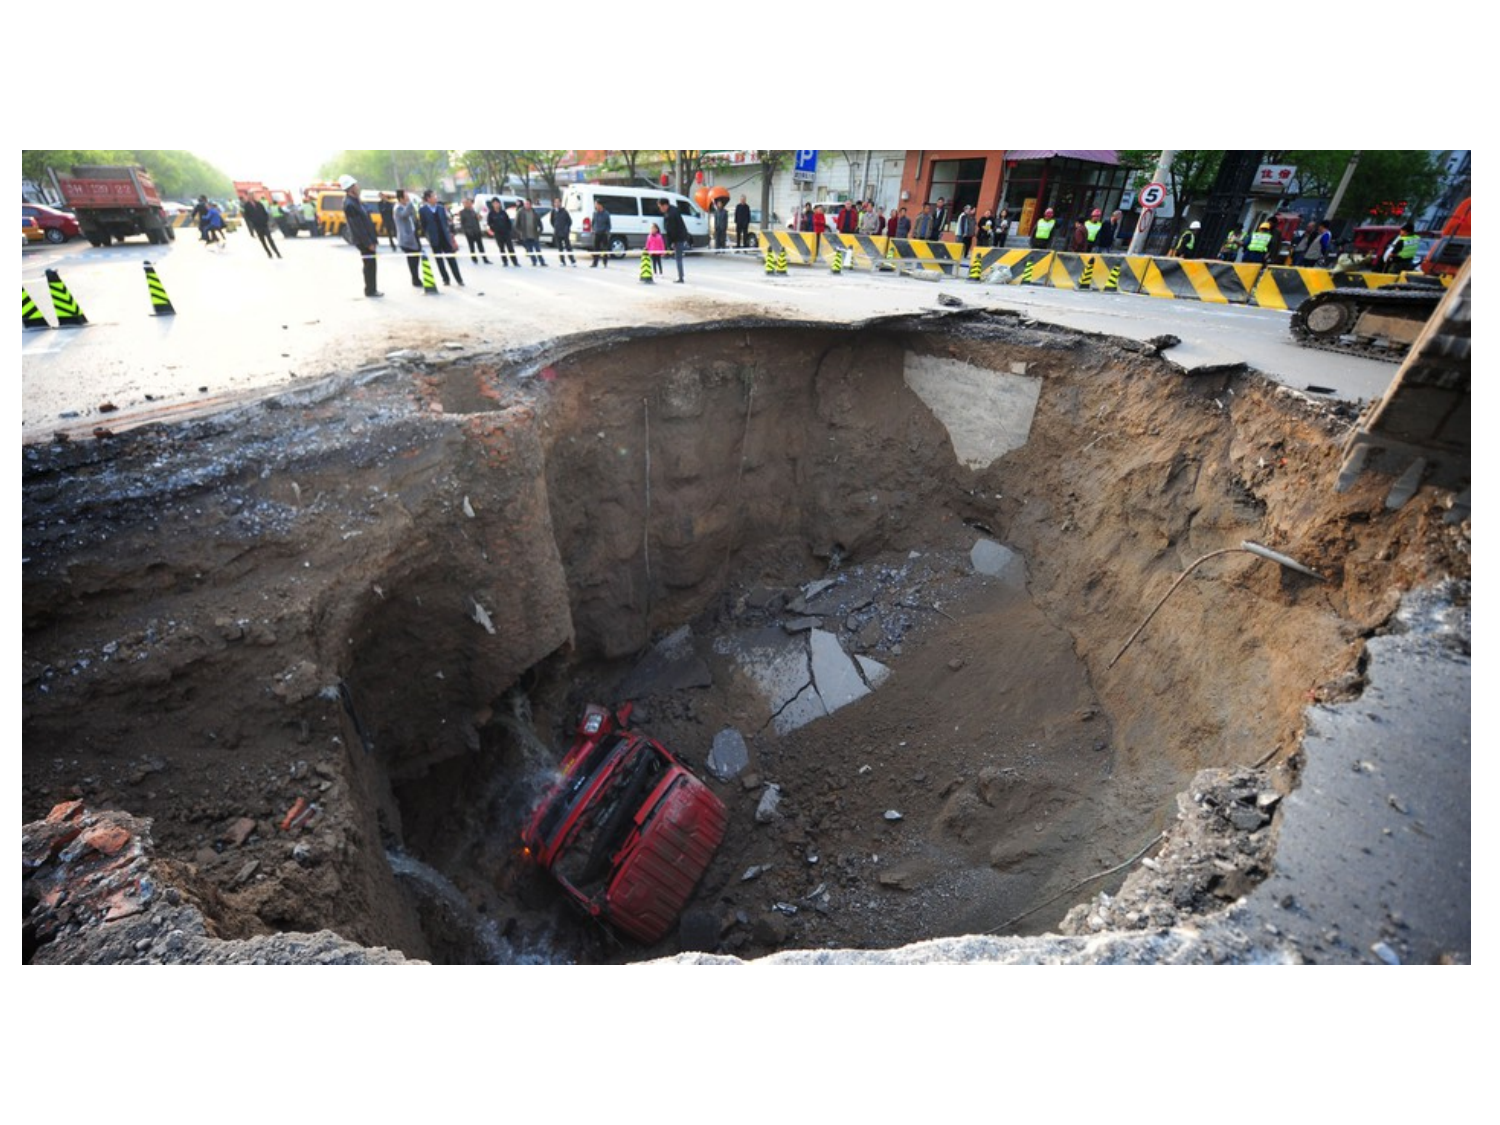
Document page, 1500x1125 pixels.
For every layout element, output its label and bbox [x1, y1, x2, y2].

picture [21, 149, 1471, 965]
